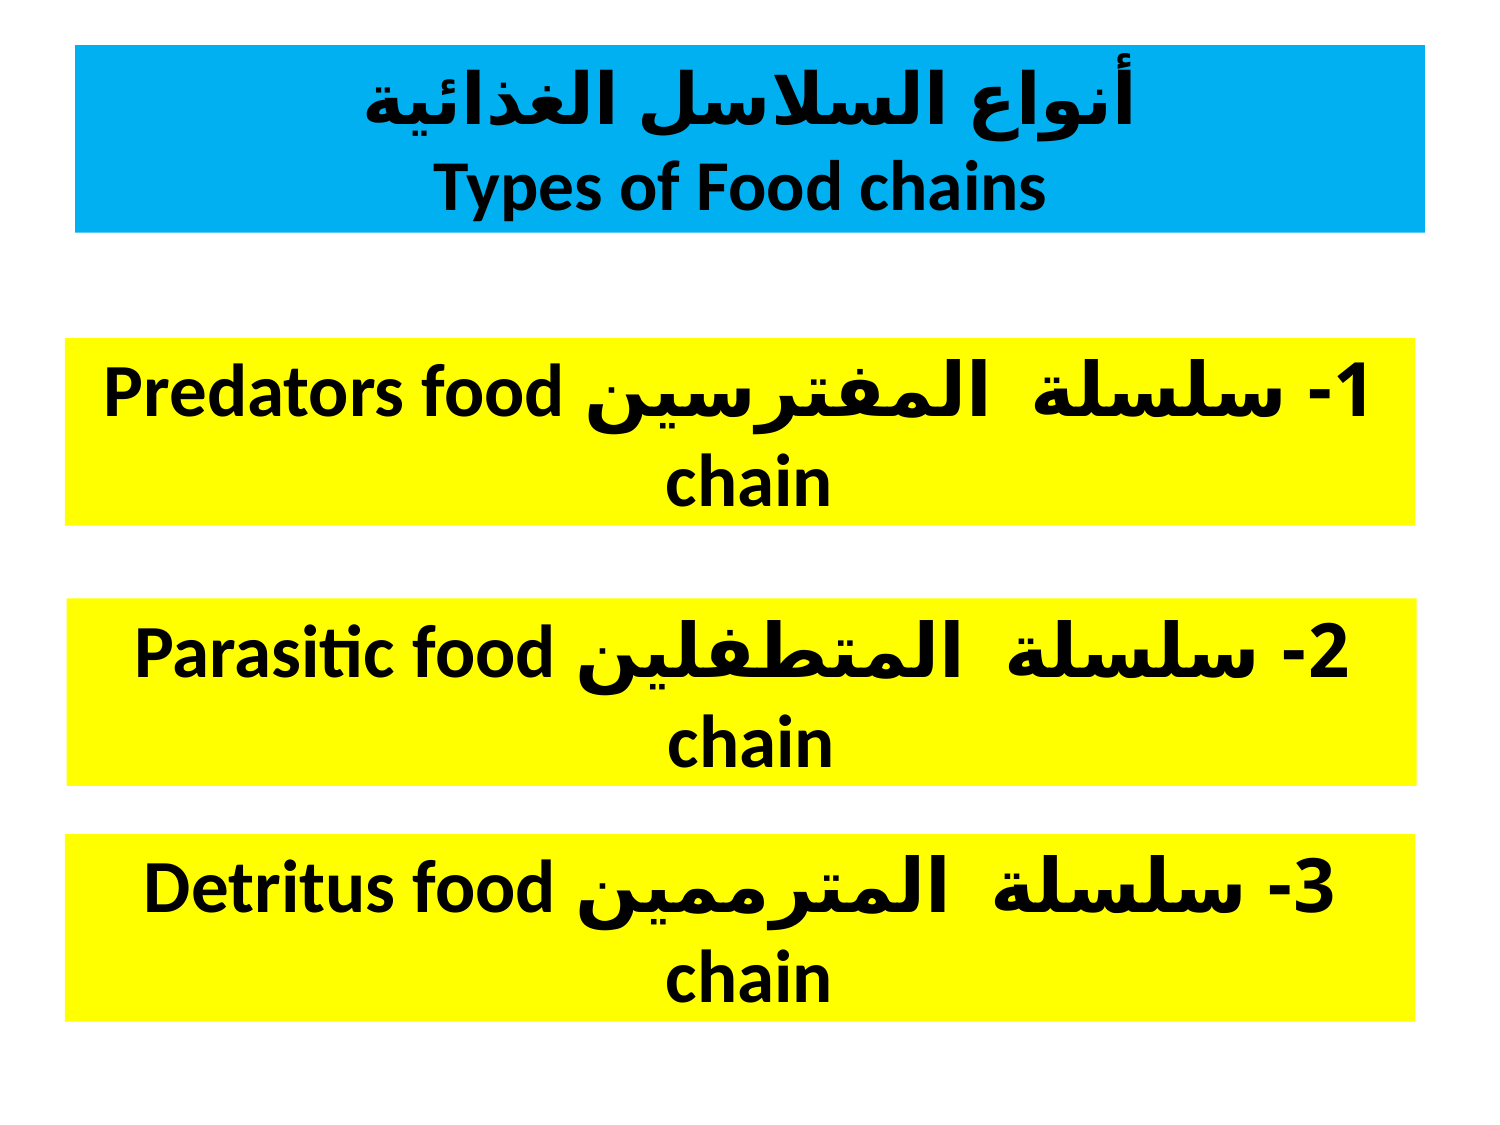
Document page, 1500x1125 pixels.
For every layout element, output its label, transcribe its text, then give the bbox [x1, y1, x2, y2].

text_box 1- سلسلة المفترسين Predators food chain [64, 338, 1415, 526]
text_box 2- سلسلة المتطفلين Parasitic food chain [66, 598, 1417, 786]
text_box 3- سلسلة المترممين Detritus food chain [64, 834, 1415, 1022]
title أنواع السلاسل الغذائية Types of Food chains [75, 45, 1425, 233]
